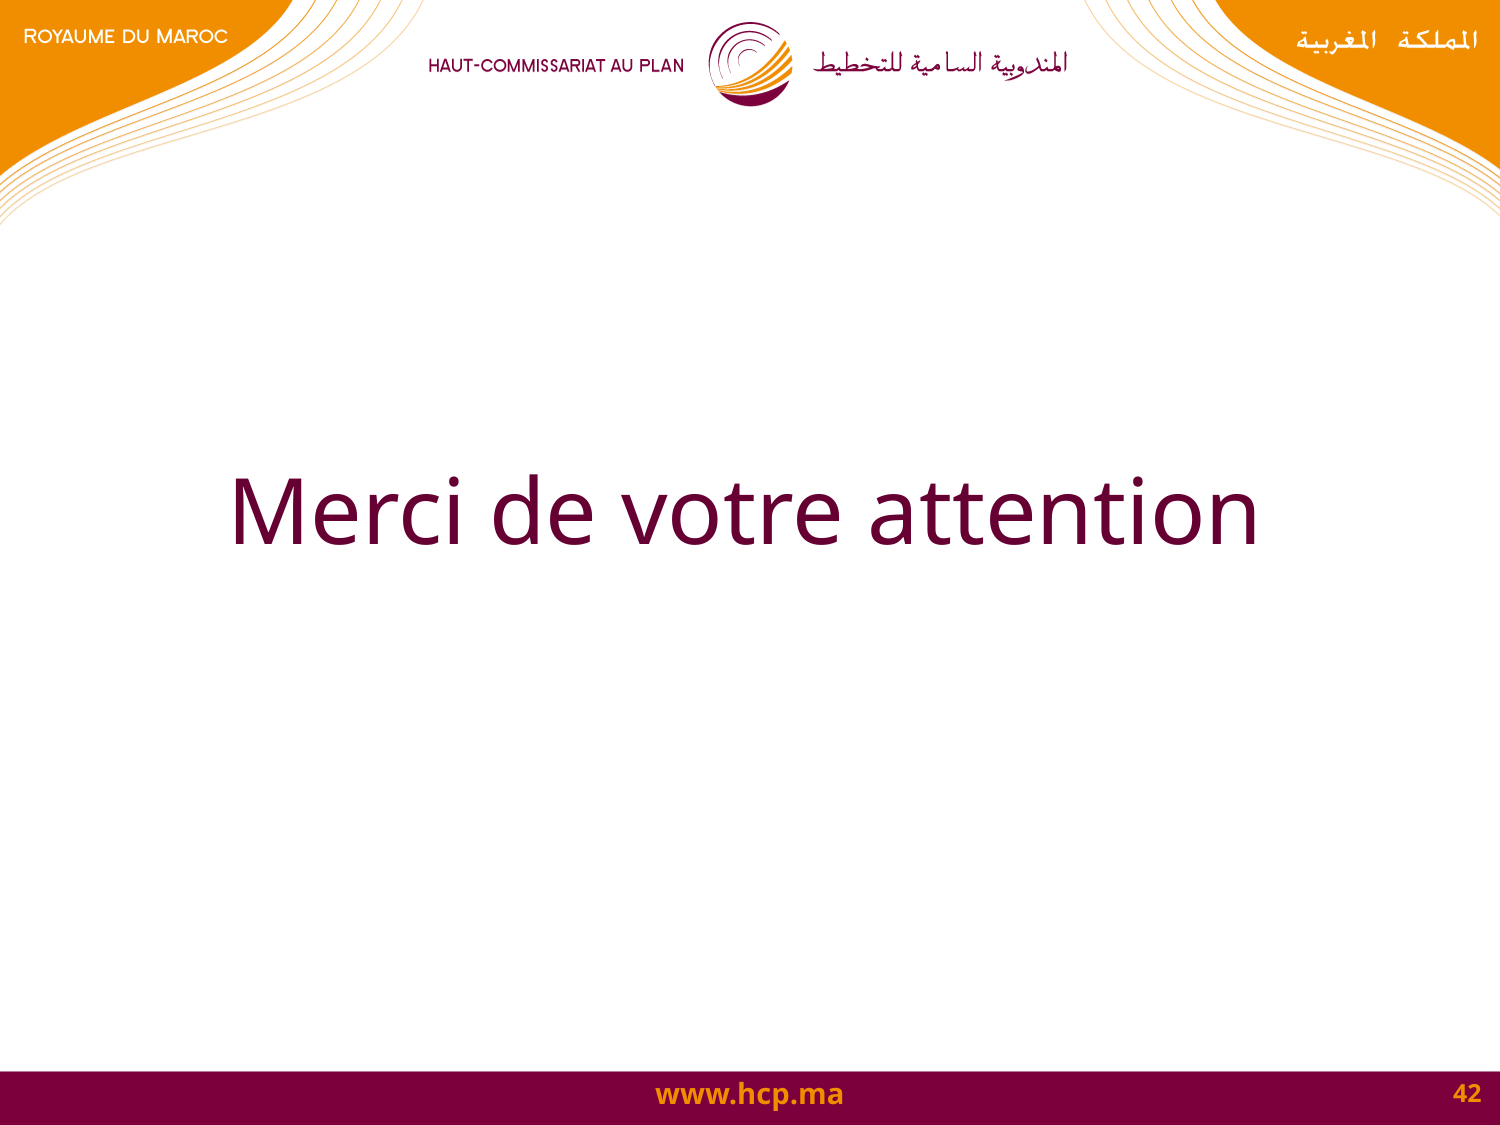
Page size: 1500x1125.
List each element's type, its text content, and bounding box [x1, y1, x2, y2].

list Merci de votre attention [70, 445, 1421, 670]
slide_number 42 [1269, 1068, 1497, 1122]
picture [0, 0, 1500, 1125]
